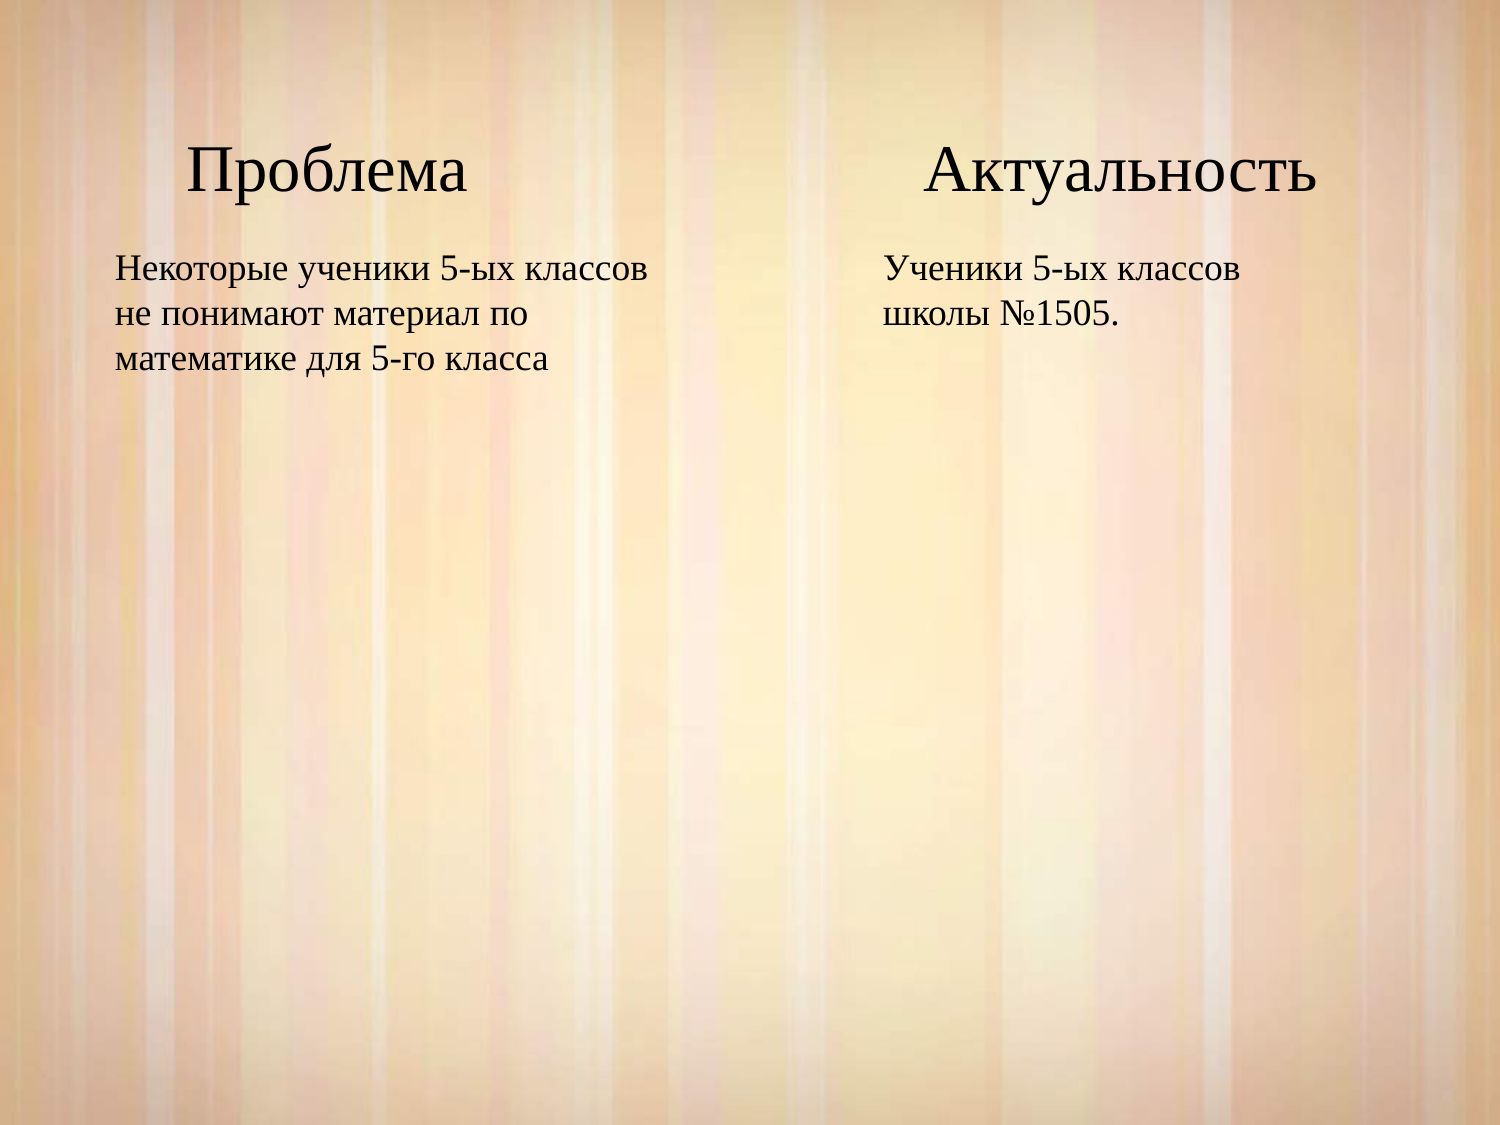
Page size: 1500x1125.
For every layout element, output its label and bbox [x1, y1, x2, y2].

text_box [99, 116, 692, 386]
picture [0, 0, 1500, 1125]
text_box [867, 116, 1353, 341]
